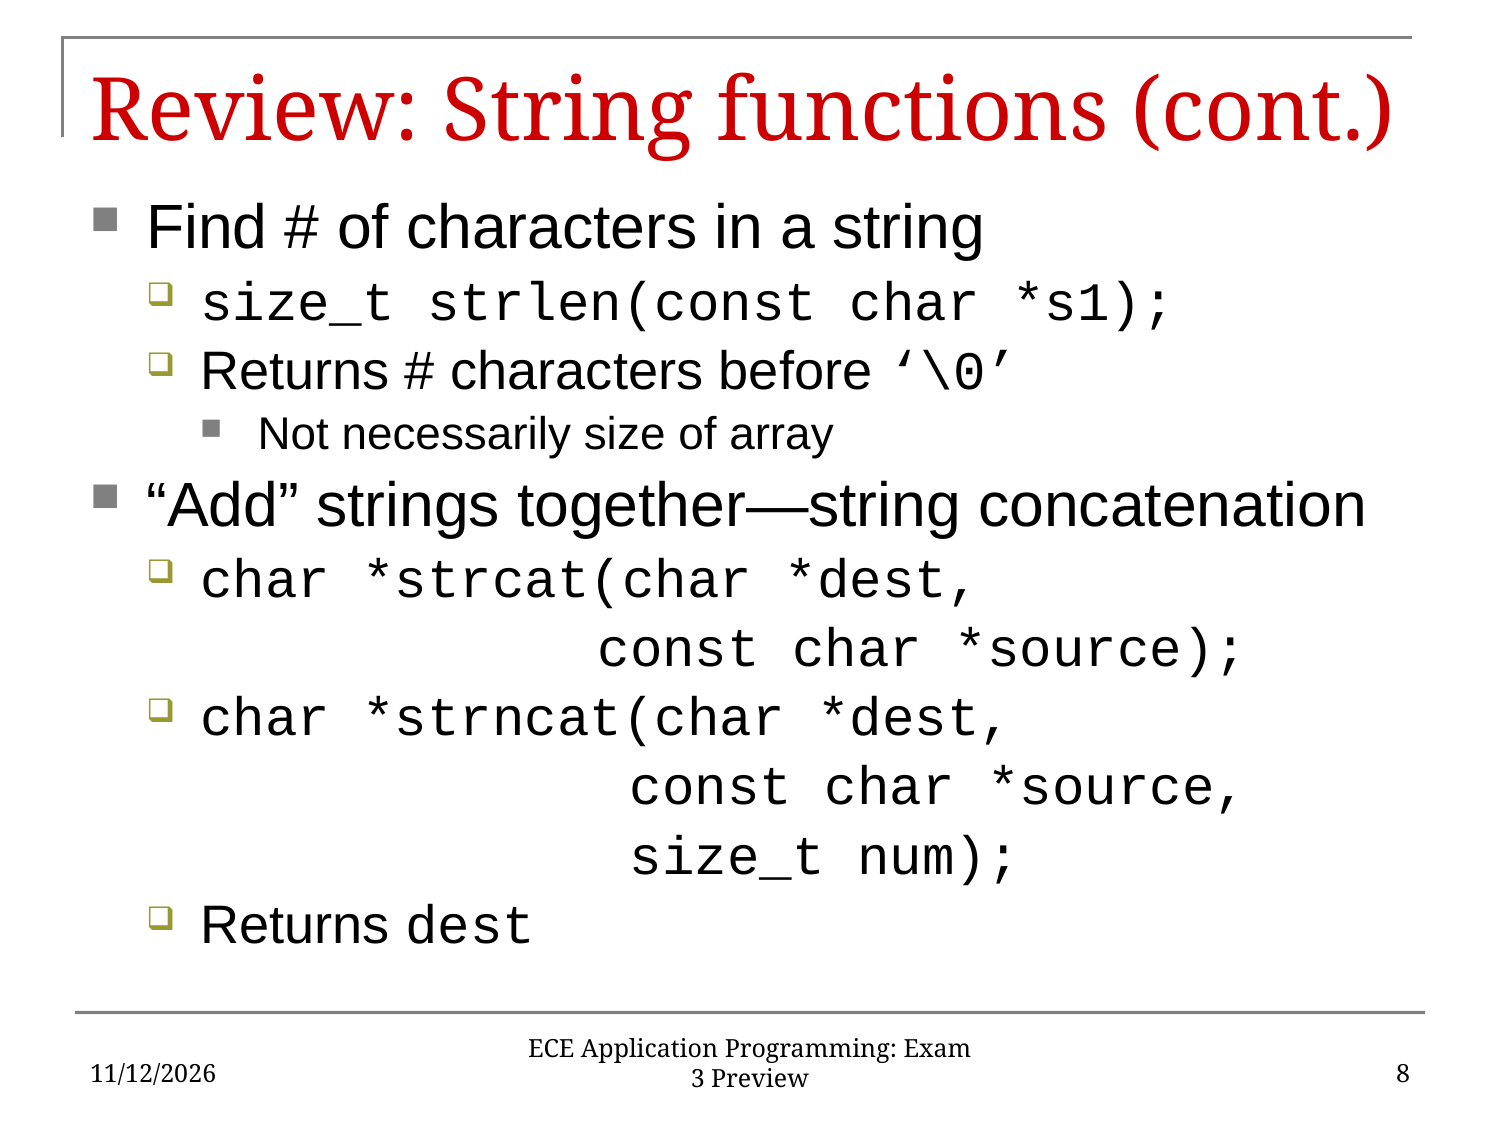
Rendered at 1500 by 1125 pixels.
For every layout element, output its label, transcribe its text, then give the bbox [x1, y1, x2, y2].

list Find # of characters in a string size_t strlen(const char *s1); Returns # characters before ‘\0’ Not necessarily size of array “Add” strings together—string concatenation char *strcat(char *dest, const char *source); char *strncat(char *dest, const char *source, size_t num); Returns dest [75, 187, 1425, 1006]
footer ECE Application Programming: Exam 3 Preview [512, 1024, 988, 1101]
slide_number 8 [1074, 1023, 1426, 1100]
title Review: String functions (cont.) [75, 45, 1425, 163]
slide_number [74, 1023, 426, 1100]
